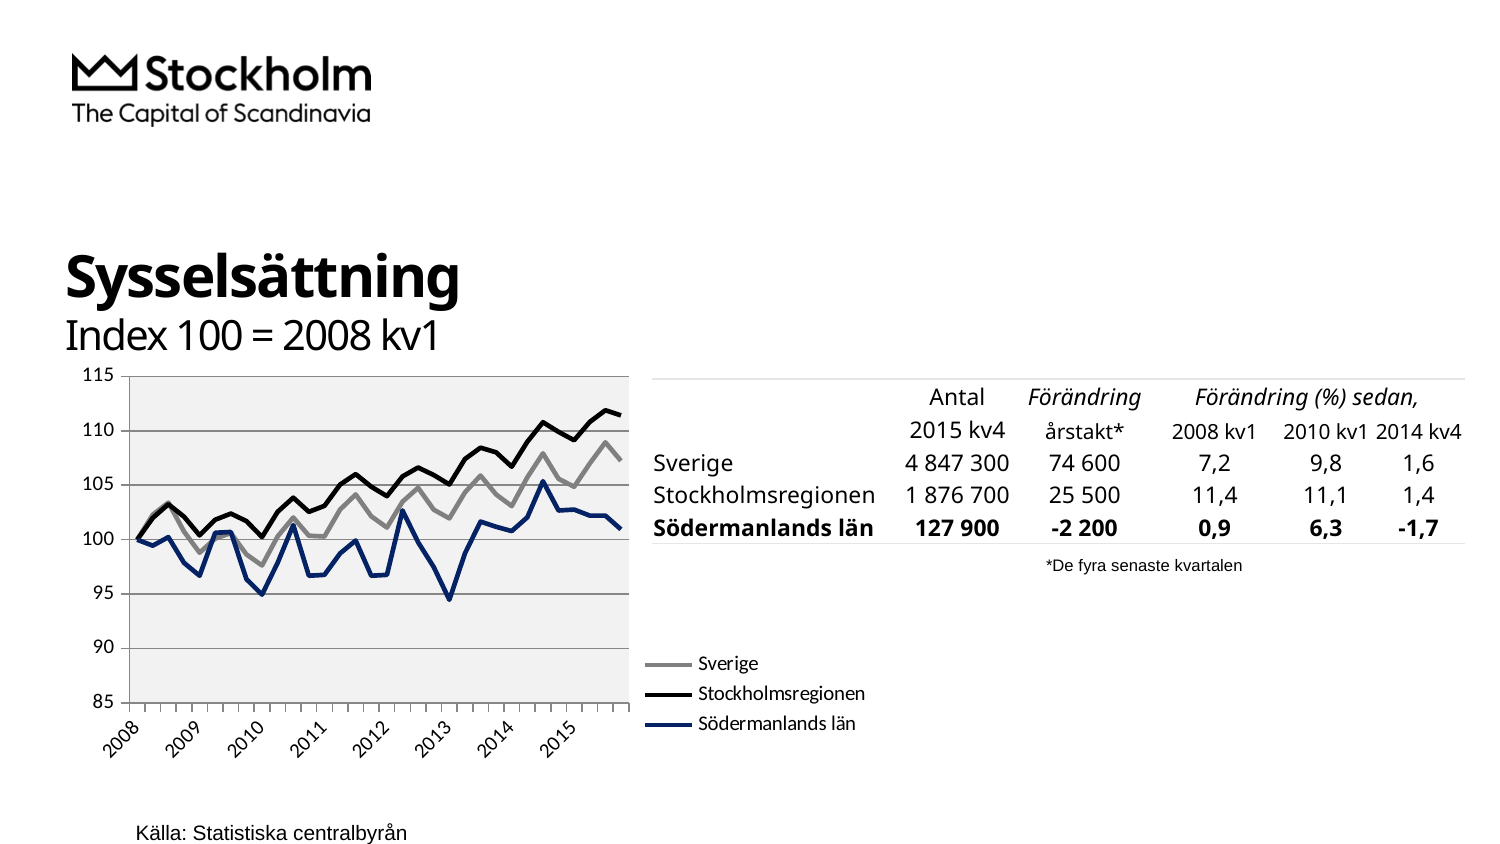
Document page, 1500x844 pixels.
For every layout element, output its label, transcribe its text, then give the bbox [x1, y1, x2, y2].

table_cell 7,2 [1150, 445, 1280, 478]
table_cell 2014 kv4 [1372, 412, 1465, 445]
table_cell -2 200 [1020, 511, 1150, 543]
title Sysselsättning Index 100 = 2008 kv1 [64, 238, 997, 359]
text_box Källa: Statistiska centralbyrån [135, 794, 286, 844]
table_cell 2008 kv1 [1150, 412, 1280, 445]
table_cell 2015 kv4 [898, 412, 1020, 445]
table_cell 11,4 [1150, 478, 1280, 511]
table_cell 1 876 700 [898, 478, 1020, 511]
table_cell 9,8 [1280, 445, 1372, 478]
table_header Förändring [1020, 380, 1150, 412]
table_cell 25 500 [1020, 478, 1150, 511]
table_header Antal [898, 380, 1020, 412]
table_cell 2010 kv1 [1280, 412, 1372, 445]
table_cell 0,9 [1150, 511, 1280, 543]
table_cell 1,4 [1372, 478, 1465, 511]
chart [64, 357, 893, 772]
table_cell -1,7 [1372, 511, 1465, 543]
table_header Förändring (%) sedan, [1150, 380, 1465, 412]
table_cell årstakt* [1020, 412, 1150, 445]
picture [72, 53, 371, 127]
table_cell 1,6 [1372, 445, 1465, 478]
table_cell 6,3 [1280, 511, 1372, 543]
text_box *De fyra senaste kvartalen [1046, 524, 1196, 675]
table_cell 4 847 300 [898, 445, 1020, 478]
table_cell 74 600 [1020, 445, 1150, 478]
table_cell 11,1 [1280, 478, 1372, 511]
table_cell 127 900 [898, 511, 1020, 543]
